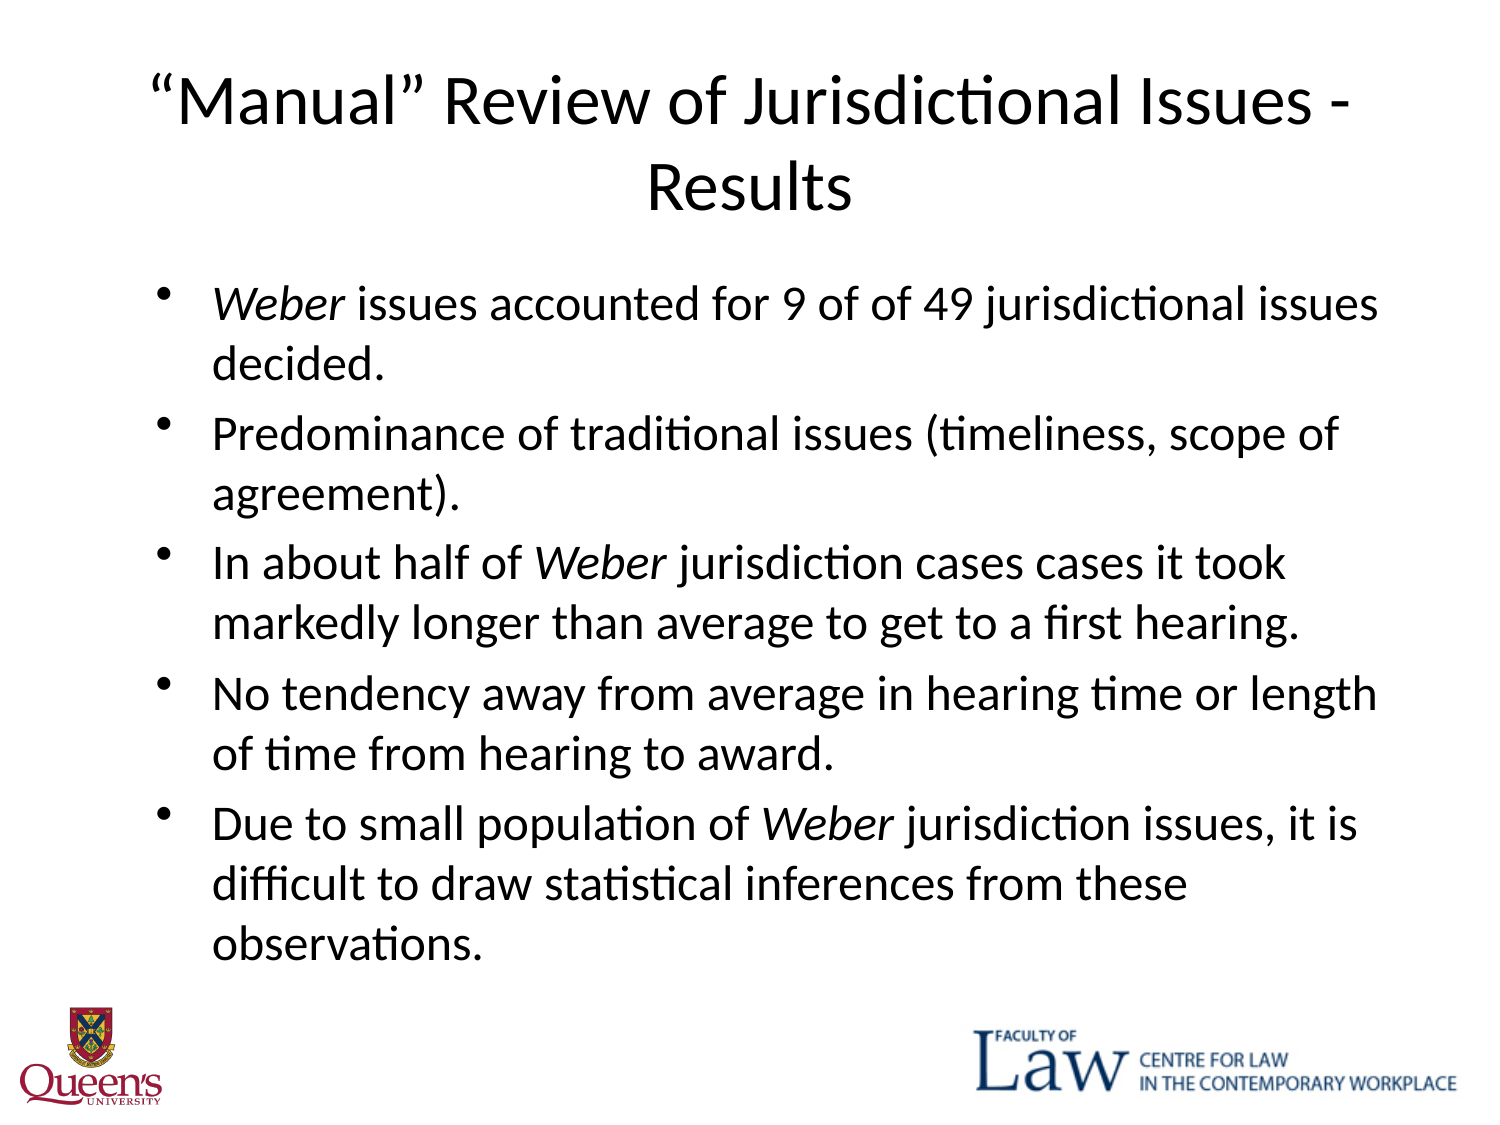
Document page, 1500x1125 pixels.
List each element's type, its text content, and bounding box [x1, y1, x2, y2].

title “Manual” Review of Jurisdictional Issues - Results [75, 45, 1425, 233]
list Weber issues accounted for 9 of of 49 jurisdictional issues decided. Predominance of traditional issues (timeliness, scope of agreement). In about half of Weber jurisdiction cases cases it took markedly longer than average to get to a first hearing. No tendency away from average in hearing time or length of time from hearing to award. Due to small population of Weber jurisdiction issues, it is difficult to draw statistical inferences from these observations. [75, 262, 1425, 1005]
picture [0, 987, 181, 1125]
picture [950, 1012, 1475, 1111]
